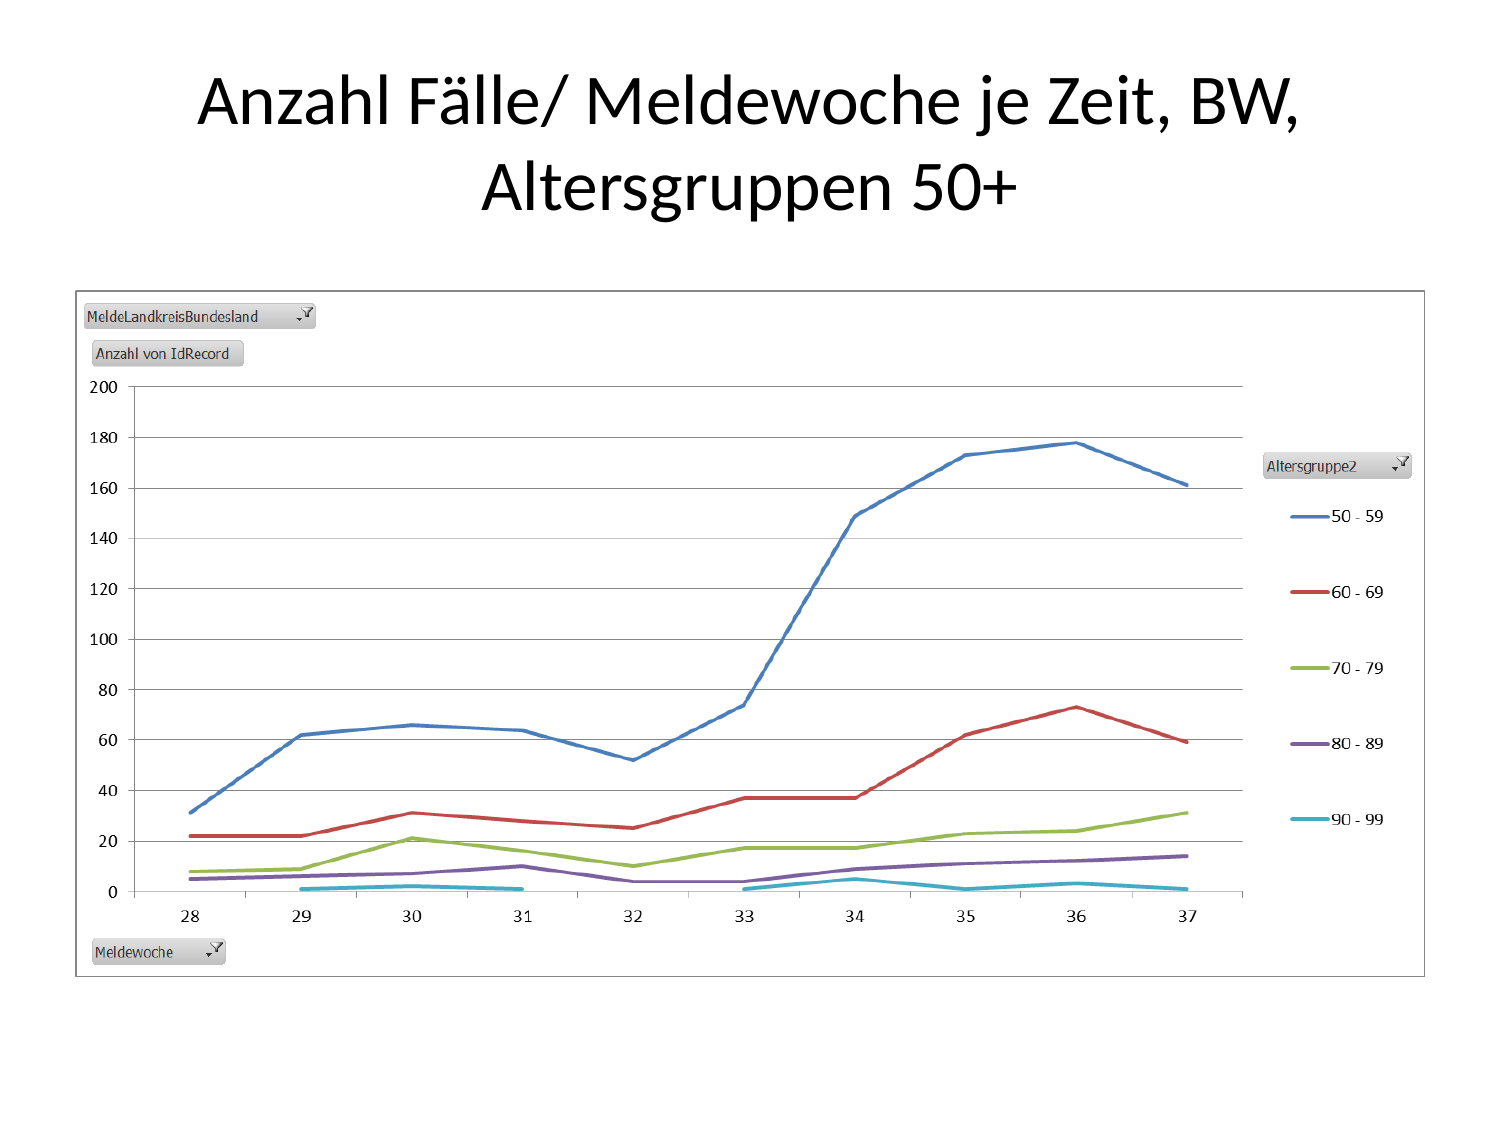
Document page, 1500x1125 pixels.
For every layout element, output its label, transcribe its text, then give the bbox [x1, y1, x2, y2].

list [74, 290, 1426, 978]
title Anzahl Fälle/ Meldewoche je Zeit, BW, Altersgruppen 50+ [75, 45, 1425, 233]
